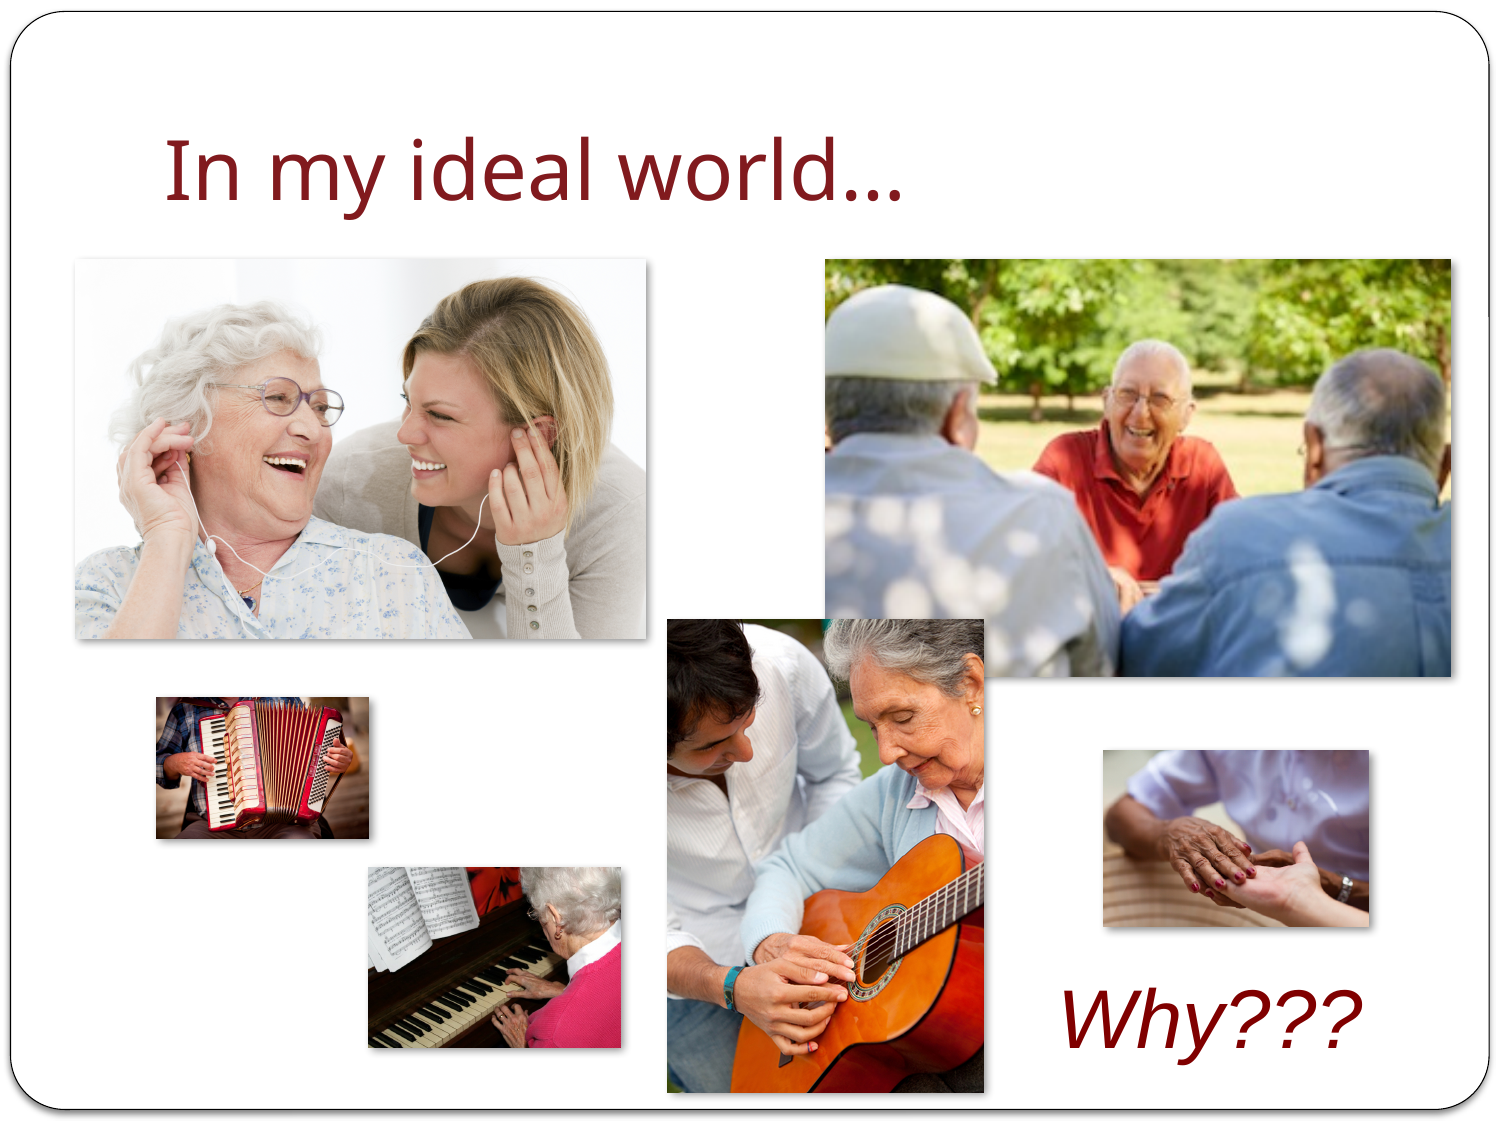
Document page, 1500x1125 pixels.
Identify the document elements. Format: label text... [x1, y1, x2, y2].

picture [75, 259, 647, 639]
text_box Why??? [1043, 957, 1451, 1073]
picture [1102, 749, 1370, 927]
picture [155, 697, 369, 839]
title In my ideal world… [150, 45, 1425, 233]
picture [368, 867, 621, 1048]
picture [667, 259, 1451, 1094]
